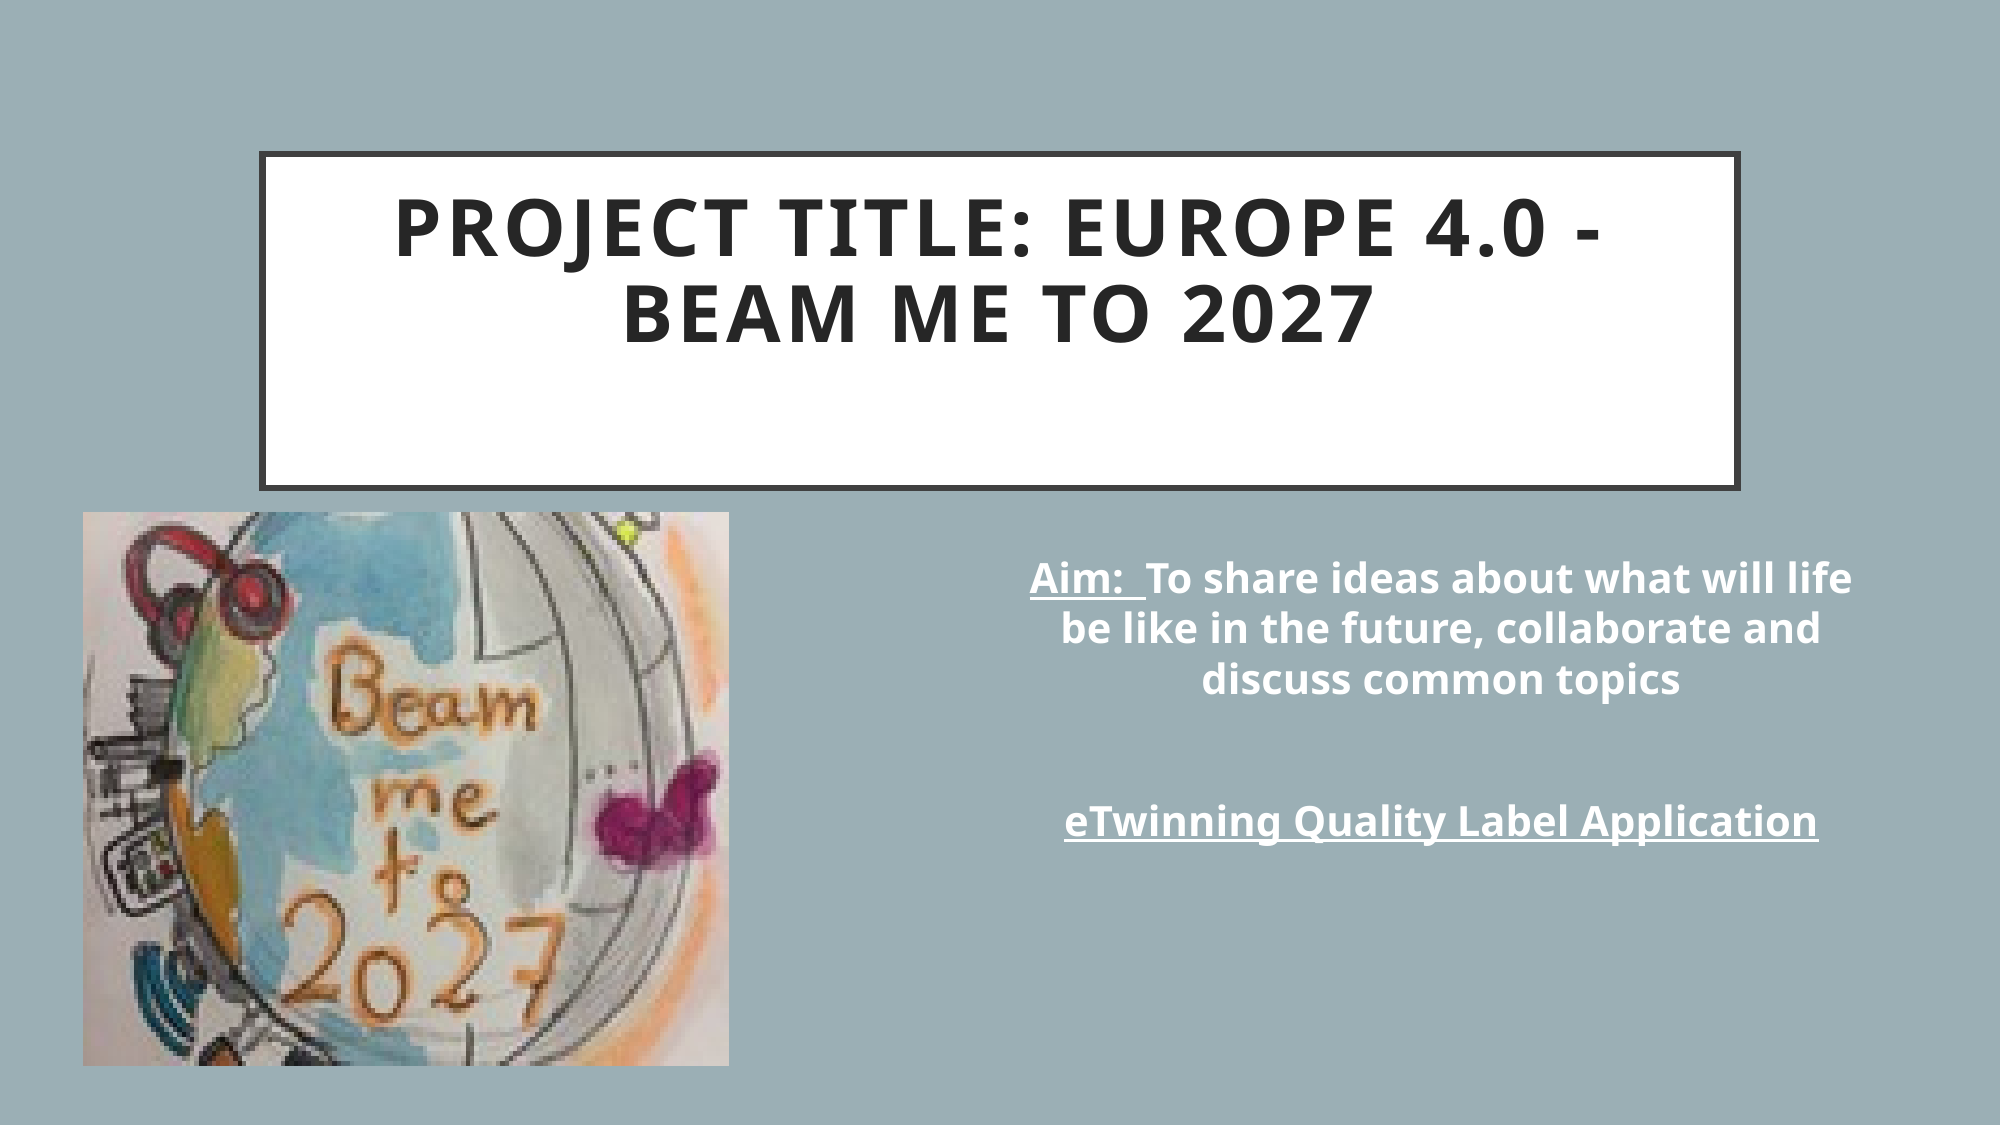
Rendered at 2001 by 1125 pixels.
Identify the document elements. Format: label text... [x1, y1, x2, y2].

picture [82, 512, 729, 1066]
title Project title: Europe 4.0 - Beam me to 2027 [259, 151, 1741, 491]
subtitle Aim: To share ideas about what will life be like in the future, collaborate and discuss common topics eTwinning Quality Label Application [999, 544, 1883, 870]
